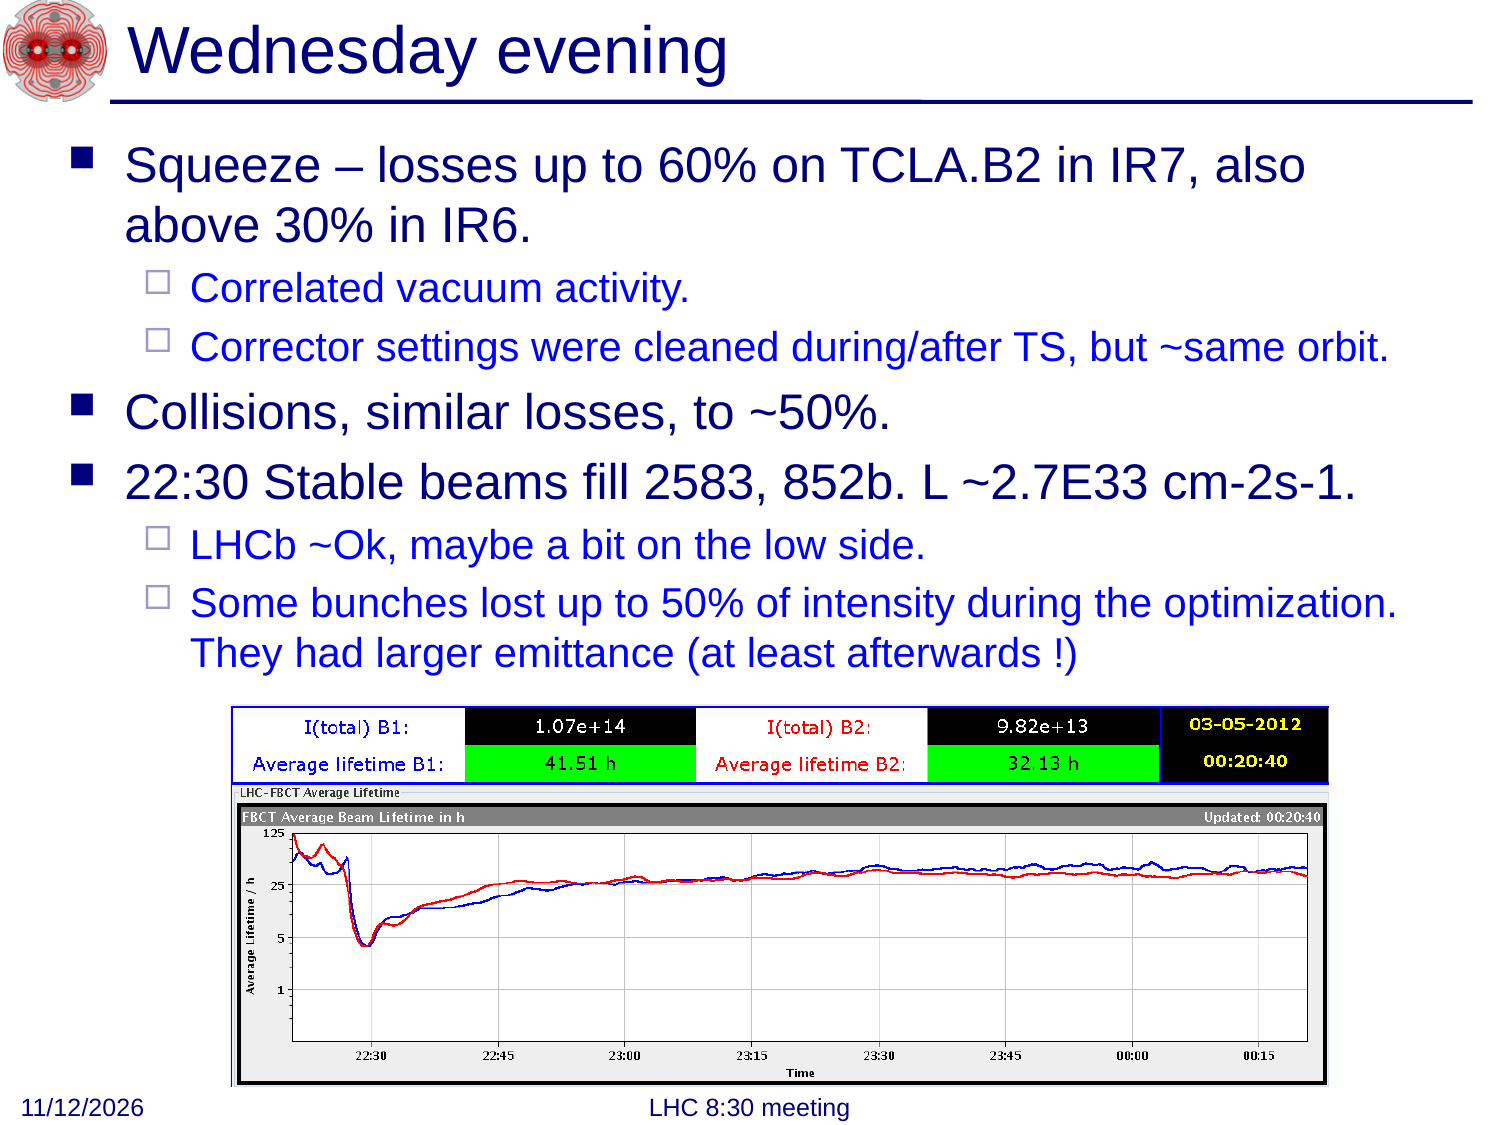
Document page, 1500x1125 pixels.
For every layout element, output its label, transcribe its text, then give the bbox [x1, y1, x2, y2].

list Squeeze – losses up to 60% on TCLA.B2 in IR7, also above 30% in IR6. Correlated vacuum activity. Corrector settings were cleaned during/after TS, but ~same orbit. Collisions, similar losses, to ~50%. 22:30 Stable beams fill 2583, 852b. L ~2.7E33 cm-2s-1. LHCb ~Ok, maybe a bit on the low side. Some bunches lost up to 50% of intensity during the optimization. They had larger emittance (at least afterwards !) [52, 125, 1448, 670]
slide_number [5, 1085, 356, 1125]
picture [0, 0, 108, 103]
picture [229, 703, 1330, 1087]
footer LHC 8:30 meeting [512, 1094, 988, 1125]
title Wednesday evening [111, 3, 1463, 91]
